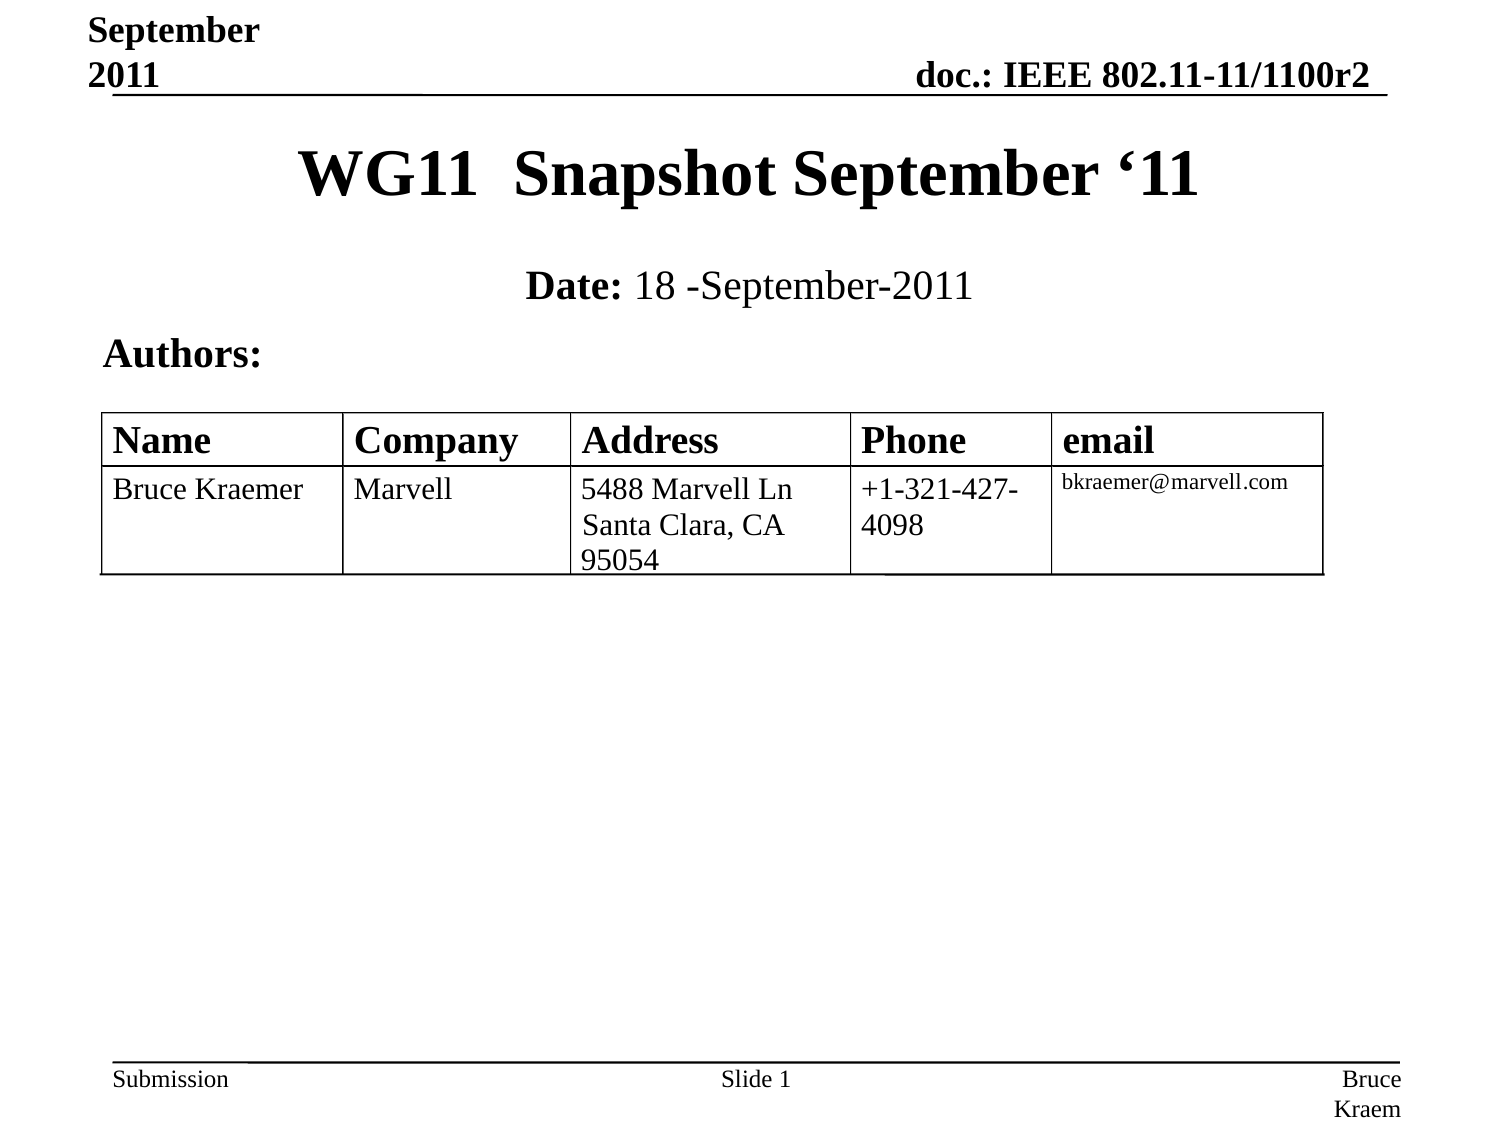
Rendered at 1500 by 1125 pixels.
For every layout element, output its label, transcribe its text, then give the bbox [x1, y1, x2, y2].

list Date: 18 -September-2011 [112, 249, 1388, 313]
slide_number Slide 1 [712, 1062, 800, 1093]
title WG11 Snapshot September ‘11 [62, 112, 1438, 226]
footer Bruce Kraemer (Marvell) [1325, 1062, 1402, 1093]
text_box Authors: [87, 318, 325, 381]
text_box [87, 412, 1368, 835]
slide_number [87, 50, 345, 96]
